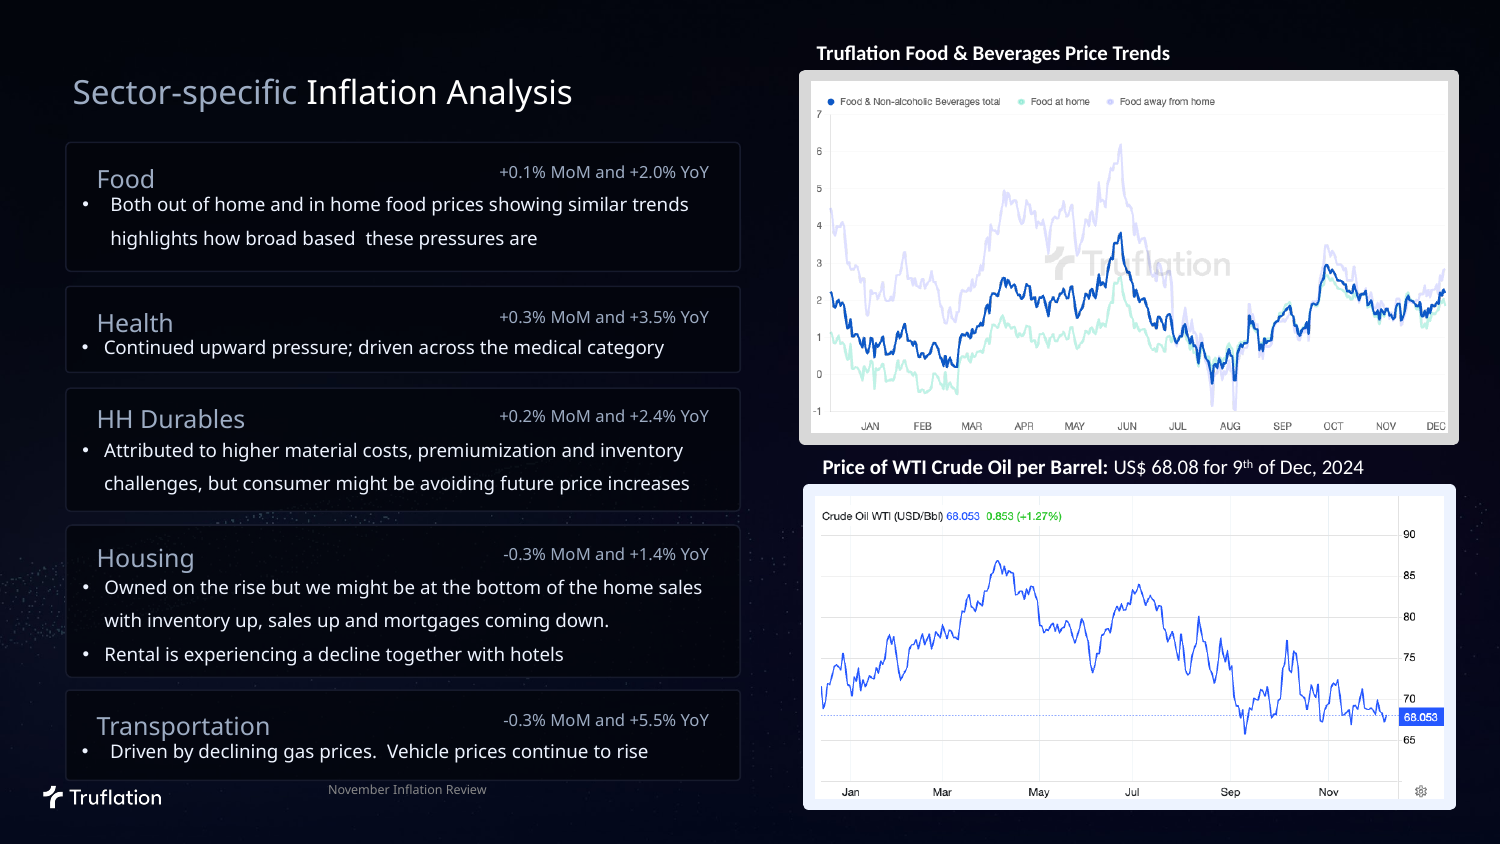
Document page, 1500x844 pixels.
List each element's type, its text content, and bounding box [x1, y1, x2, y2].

text_box +0.2% MoM and +2.4% YoY [366, 391, 726, 437]
text_box Housing [79, 522, 483, 588]
text_box Continued upward pressure; driven across the medical category [65, 286, 741, 373]
text_box HH Durables [79, 383, 483, 449]
text_box Health [79, 288, 367, 353]
text_box -0.3% MoM and +1.4% YoY [366, 529, 726, 576]
text_box +0.1% MoM and +2.0% YoY [366, 147, 726, 194]
text_box Truflation Food & Beverages Price Trends [801, 31, 1439, 72]
text_box Driven by declining gas prices. Vehicle prices continue to rise [65, 690, 741, 781]
text_box +0.3% MoM and +3.5% YoY [458, 292, 726, 339]
text_box Food [79, 143, 324, 208]
text_box November Inflation Review [311, 781, 528, 805]
text_box Transportation [79, 691, 324, 756]
text_box -0.3% MoM and +5.5% YoY [366, 695, 726, 742]
picture [0, 0, 1500, 844]
text_box Price of WTI Crude Oil per Barrel: US$ 68.08 for 9th of Dec, 2024 [807, 446, 1445, 484]
text_box Sector-specific Inflation Analysis [55, 56, 741, 127]
text_box Owned on the rise but we might be at the bottom of the home sales with inventory up, sales up and mortgages coming down. Rental is experiencing a decline together with hotels [65, 525, 741, 678]
text_box Attributed to higher material costs, premiumization and inventory challenges, but consumer might be avoiding future price increases [65, 388, 741, 512]
text_box Both out of home and in home food prices showing similar trends highlights how broad based these pressures are [65, 142, 741, 272]
